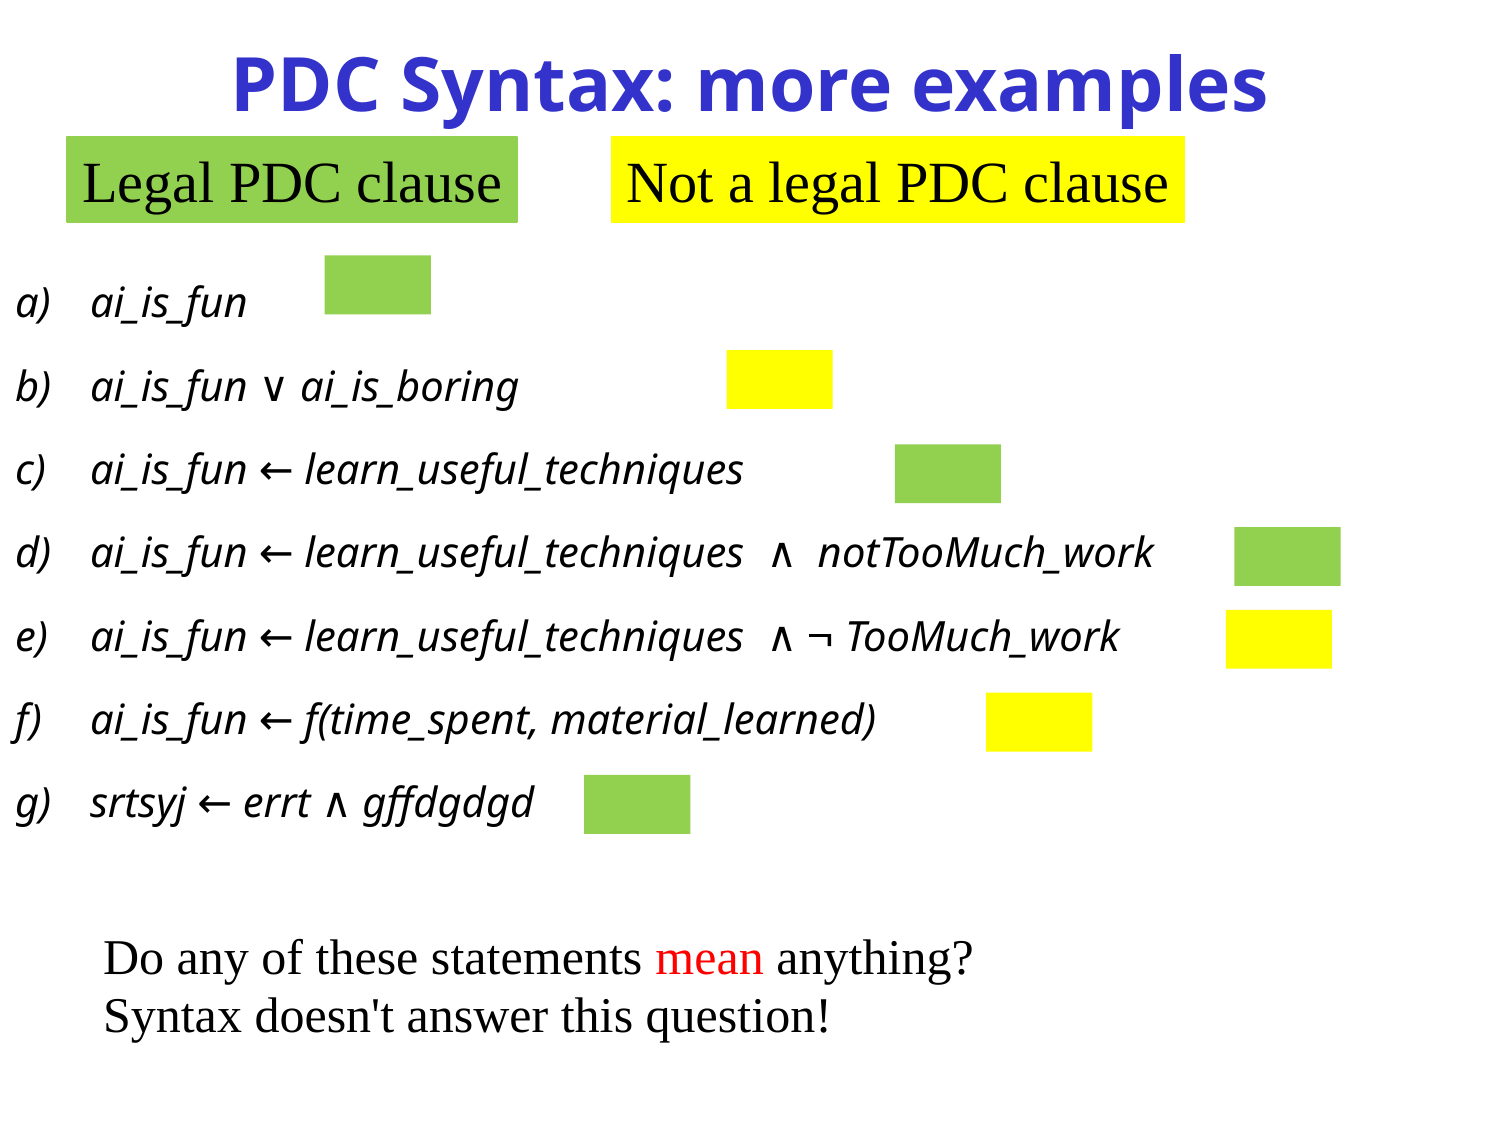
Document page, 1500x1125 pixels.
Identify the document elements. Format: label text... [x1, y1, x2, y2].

text_box Legal PDC clause [67, 137, 518, 222]
text_box [726, 350, 833, 409]
title PDC Syntax: more examples [49, 24, 1451, 138]
text_box [76, 668, 313, 740]
text_box Not a legal PDC clause [611, 137, 1185, 222]
text_box [986, 692, 1093, 752]
text_box [894, 444, 1001, 504]
text_box [324, 255, 431, 315]
text_box [1234, 527, 1341, 586]
text_box [584, 774, 691, 834]
list ai_is_fun ai_is_fun ∨ ai_is_boring ai_is_fun ← learn_useful_techniques ai_is_fun ← learn_useful_techniques ∧ notTooMuch_work ai_is_fun ← learn_useful_techniques ∧  TooMuch_work ai_is_fun ← f(time_spent, material_learned) srtsyj ← errt ∧ gffdgdgd [0, 243, 1436, 917]
text_box [1225, 609, 1332, 669]
text_box Do any of these statements mean anything? Syntax doesn't answer this question! [88, 928, 1319, 1083]
